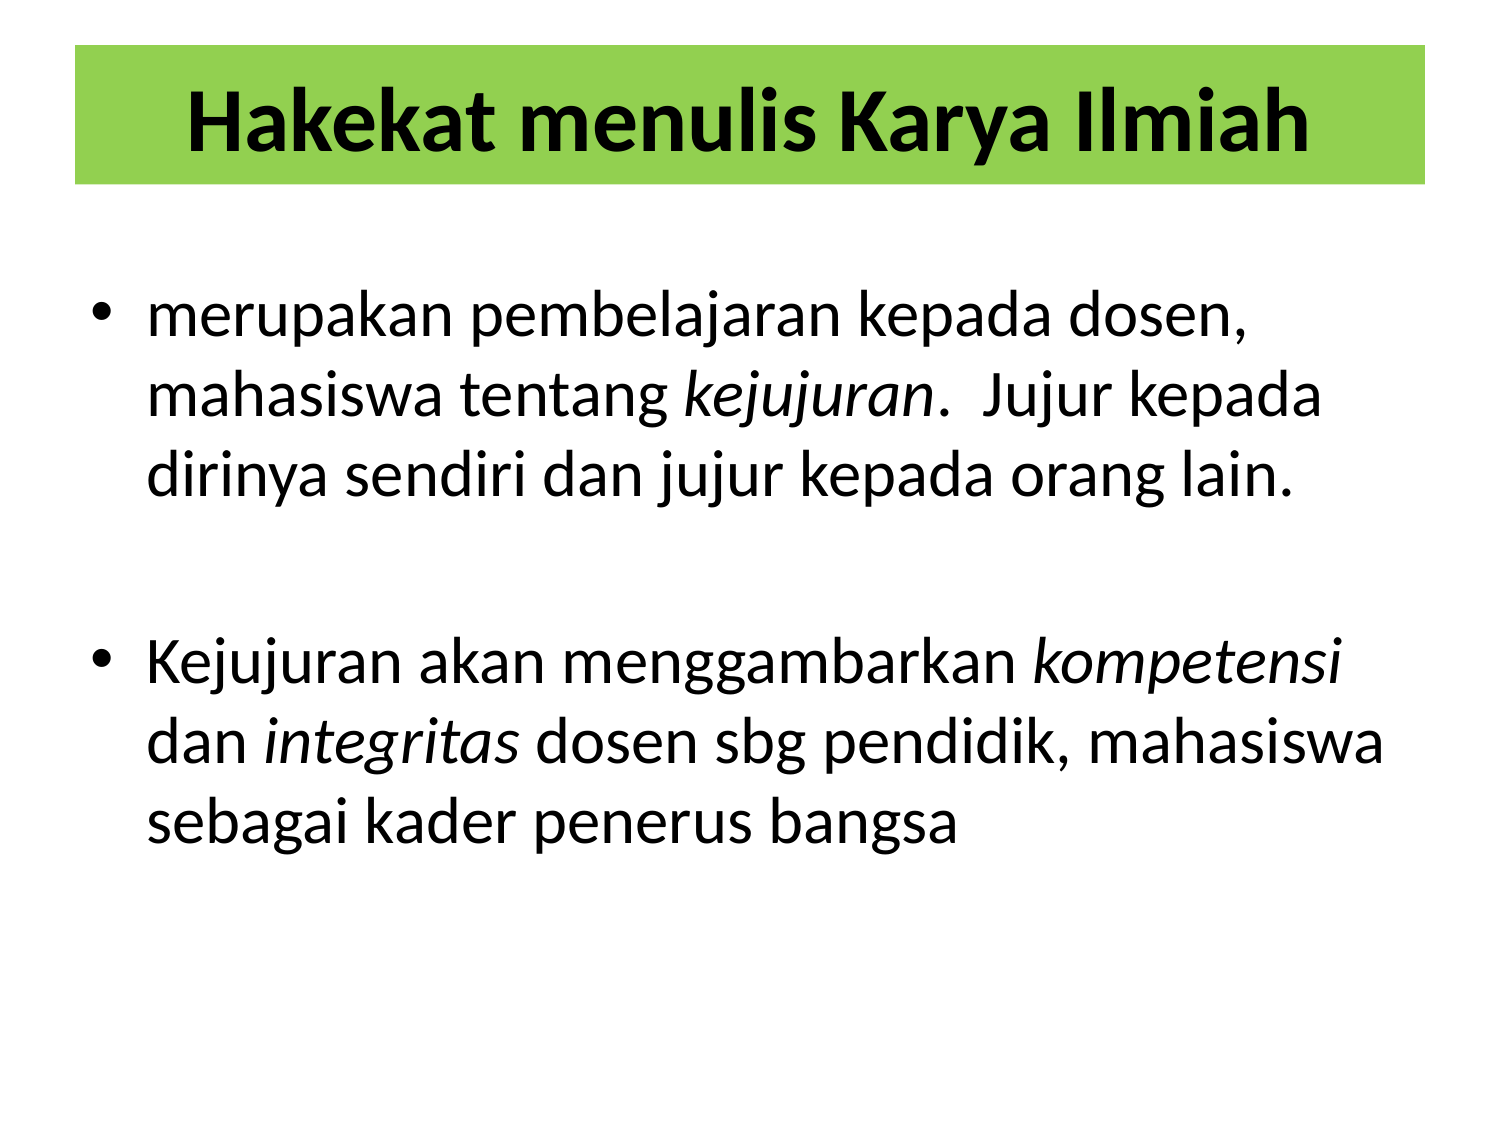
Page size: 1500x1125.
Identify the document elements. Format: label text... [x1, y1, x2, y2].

list merupakan pembelajaran kepada dosen, mahasiswa tentang kejujuran. Jujur kepada dirinya sendiri dan jujur kepada orang lain. Kejujuran akan menggambarkan kompetensi dan integritas dosen sbg pendidik, mahasiswa sebagai kader penerus bangsa [75, 262, 1425, 1005]
title Hakekat menulis Karya Ilmiah [75, 45, 1425, 185]
